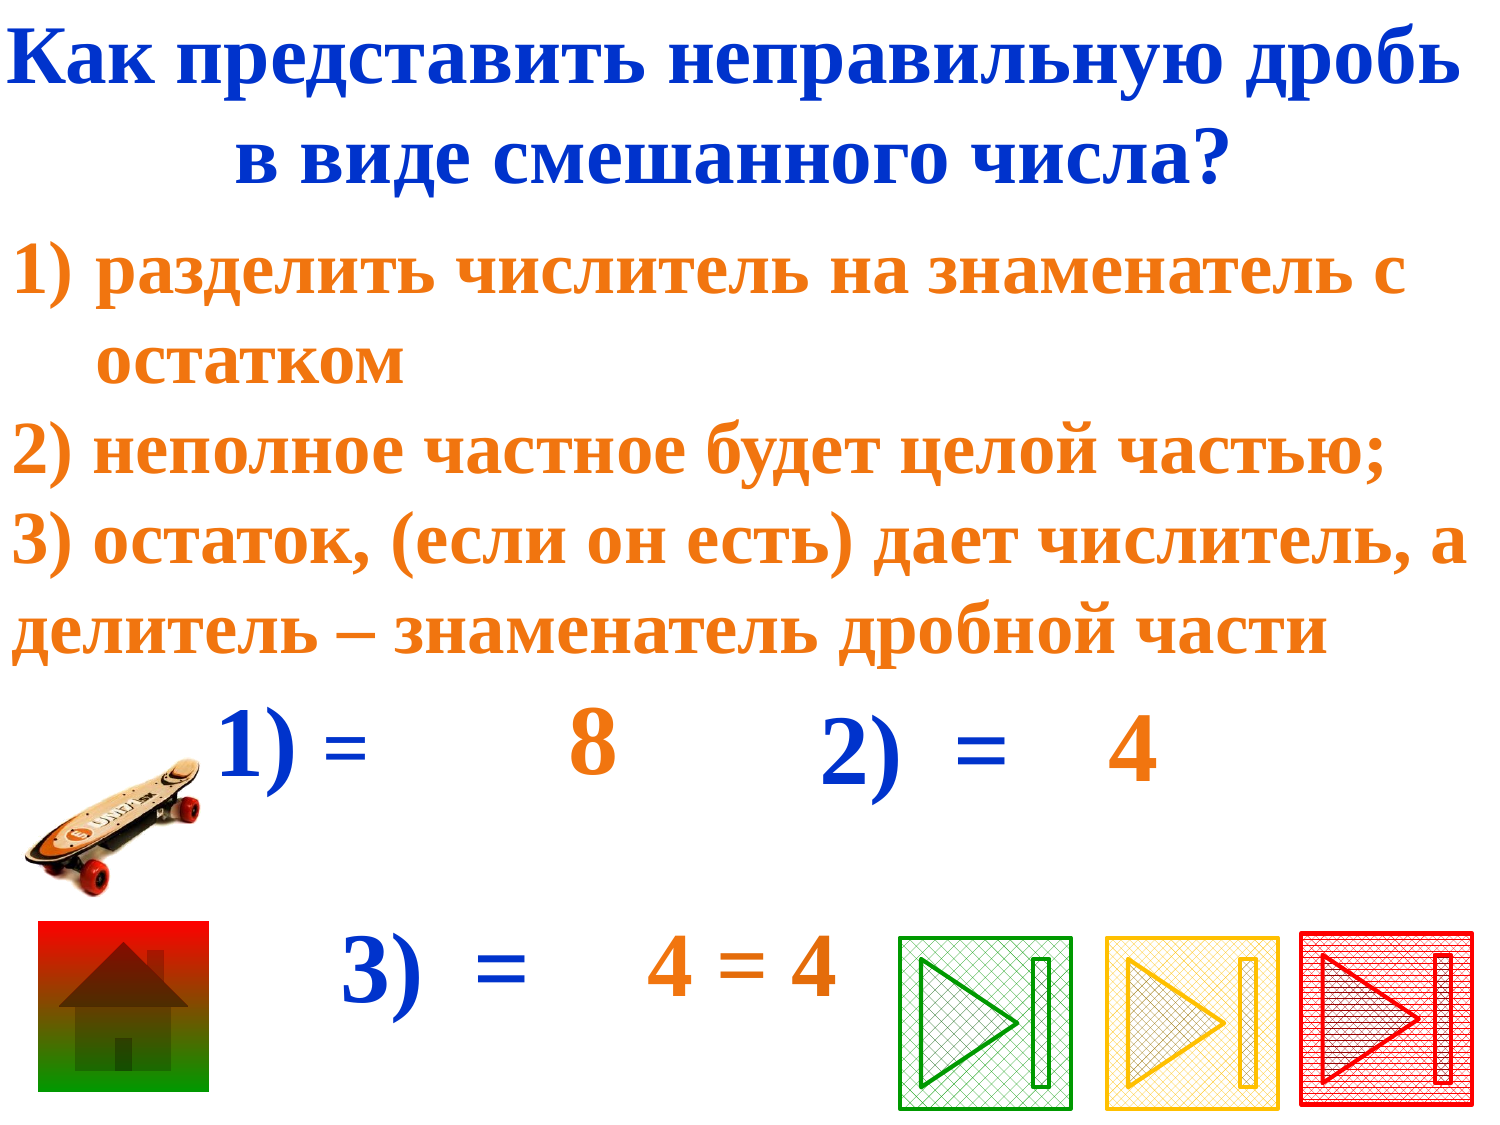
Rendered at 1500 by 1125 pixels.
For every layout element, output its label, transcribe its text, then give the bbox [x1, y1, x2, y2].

text_box [898, 936, 1073, 1111]
text_box [36, 919, 211, 1094]
picture [21, 745, 206, 909]
text_box разделить числитель на знаменатель с остатком 2) неполное частное будет целой частью; 3) остаток, (если он есть) дает числитель, а делитель – знаменатель дробной части [0, 211, 1500, 677]
text_box [1105, 936, 1280, 1111]
text_box Как представить неправильную дробь в виде смешанного числа? [0, 0, 1500, 208]
text_box [1299, 931, 1474, 1107]
